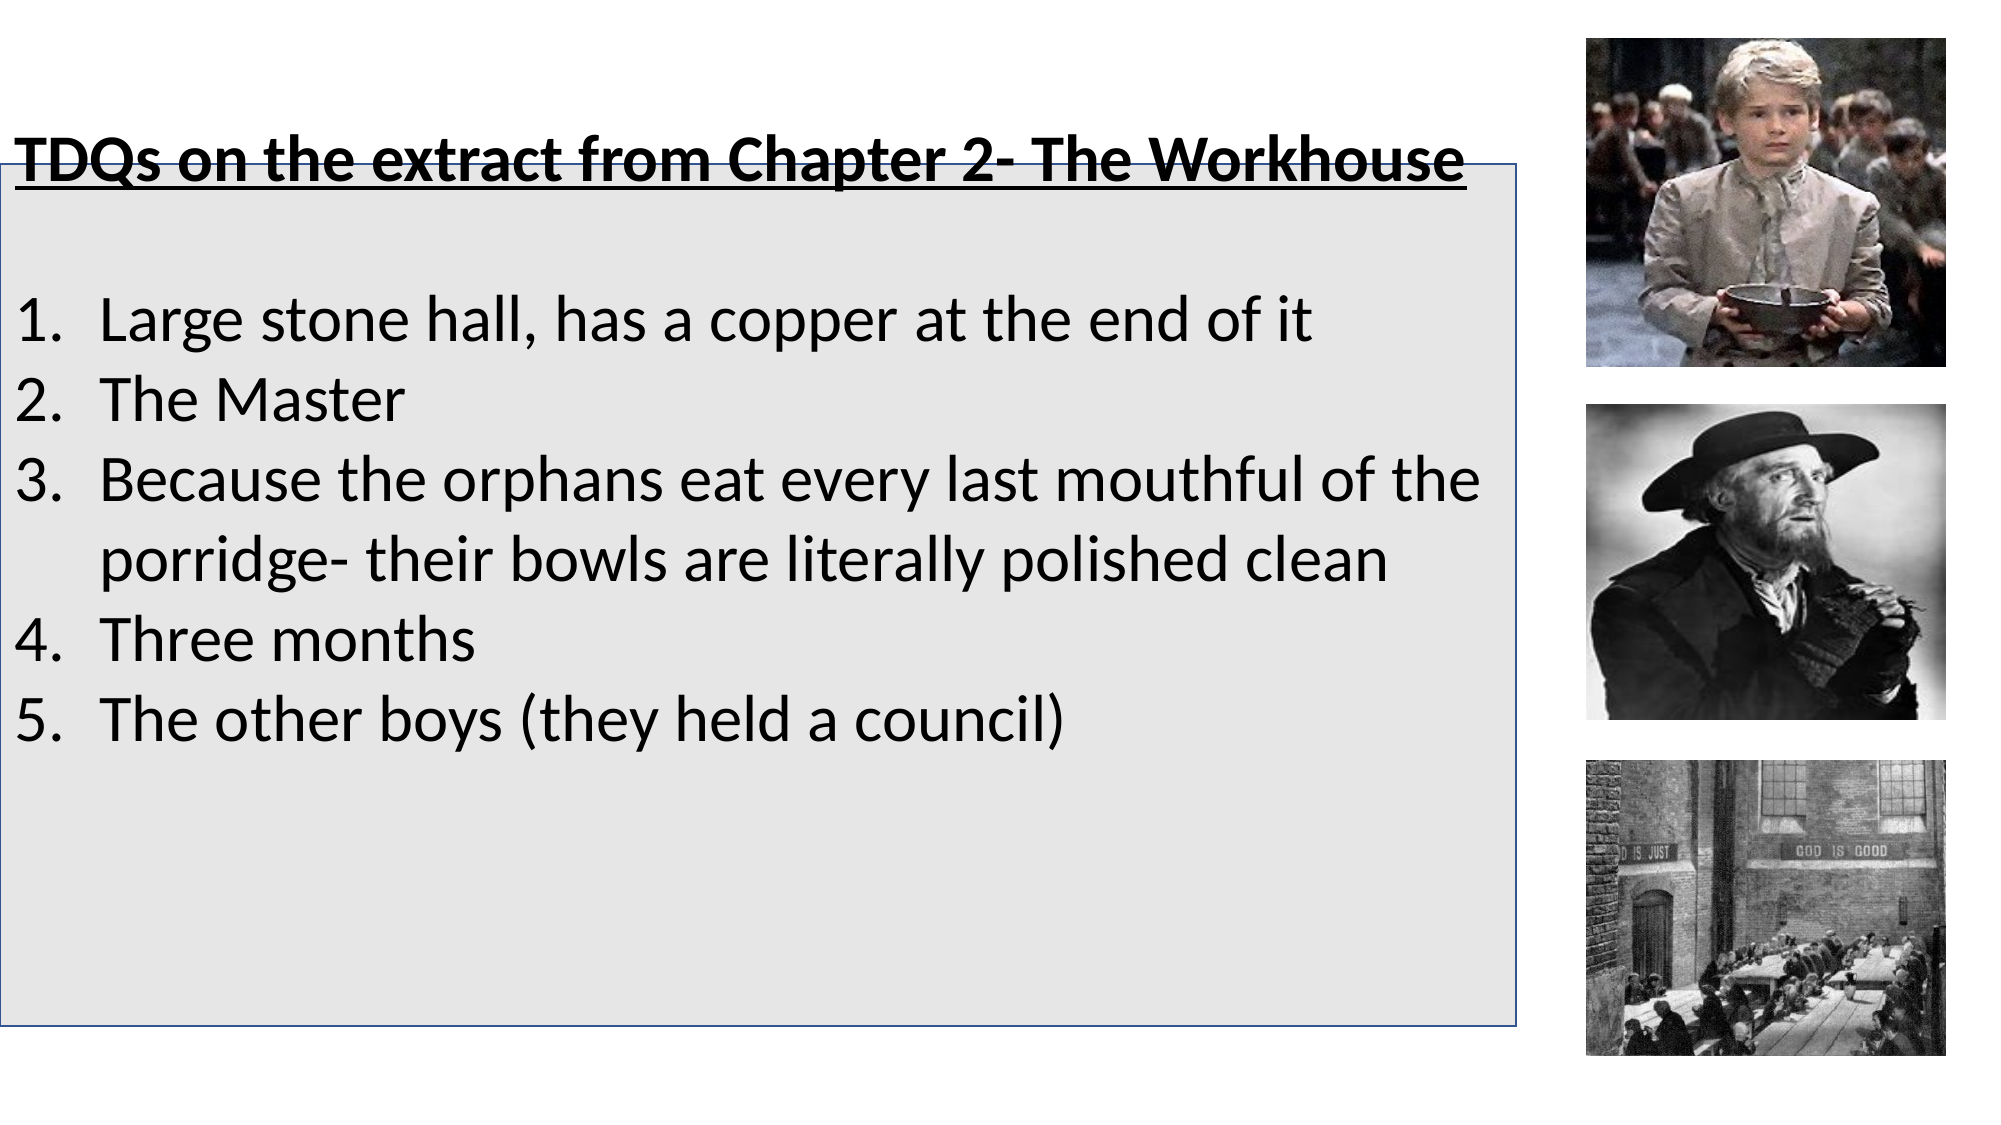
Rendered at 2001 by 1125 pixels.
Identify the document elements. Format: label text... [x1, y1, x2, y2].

text_box TDQs on the extract from Chapter 2- The Workhouse Large stone hall, has a copper at the end of it The Master Because the orphans eat every last mouthful of the porridge- their bowls are literally polished clean Three months The other boys (they held a council) [0, 163, 1517, 1027]
picture [1586, 404, 1946, 720]
picture [1586, 760, 1946, 1057]
picture [1586, 38, 1946, 367]
